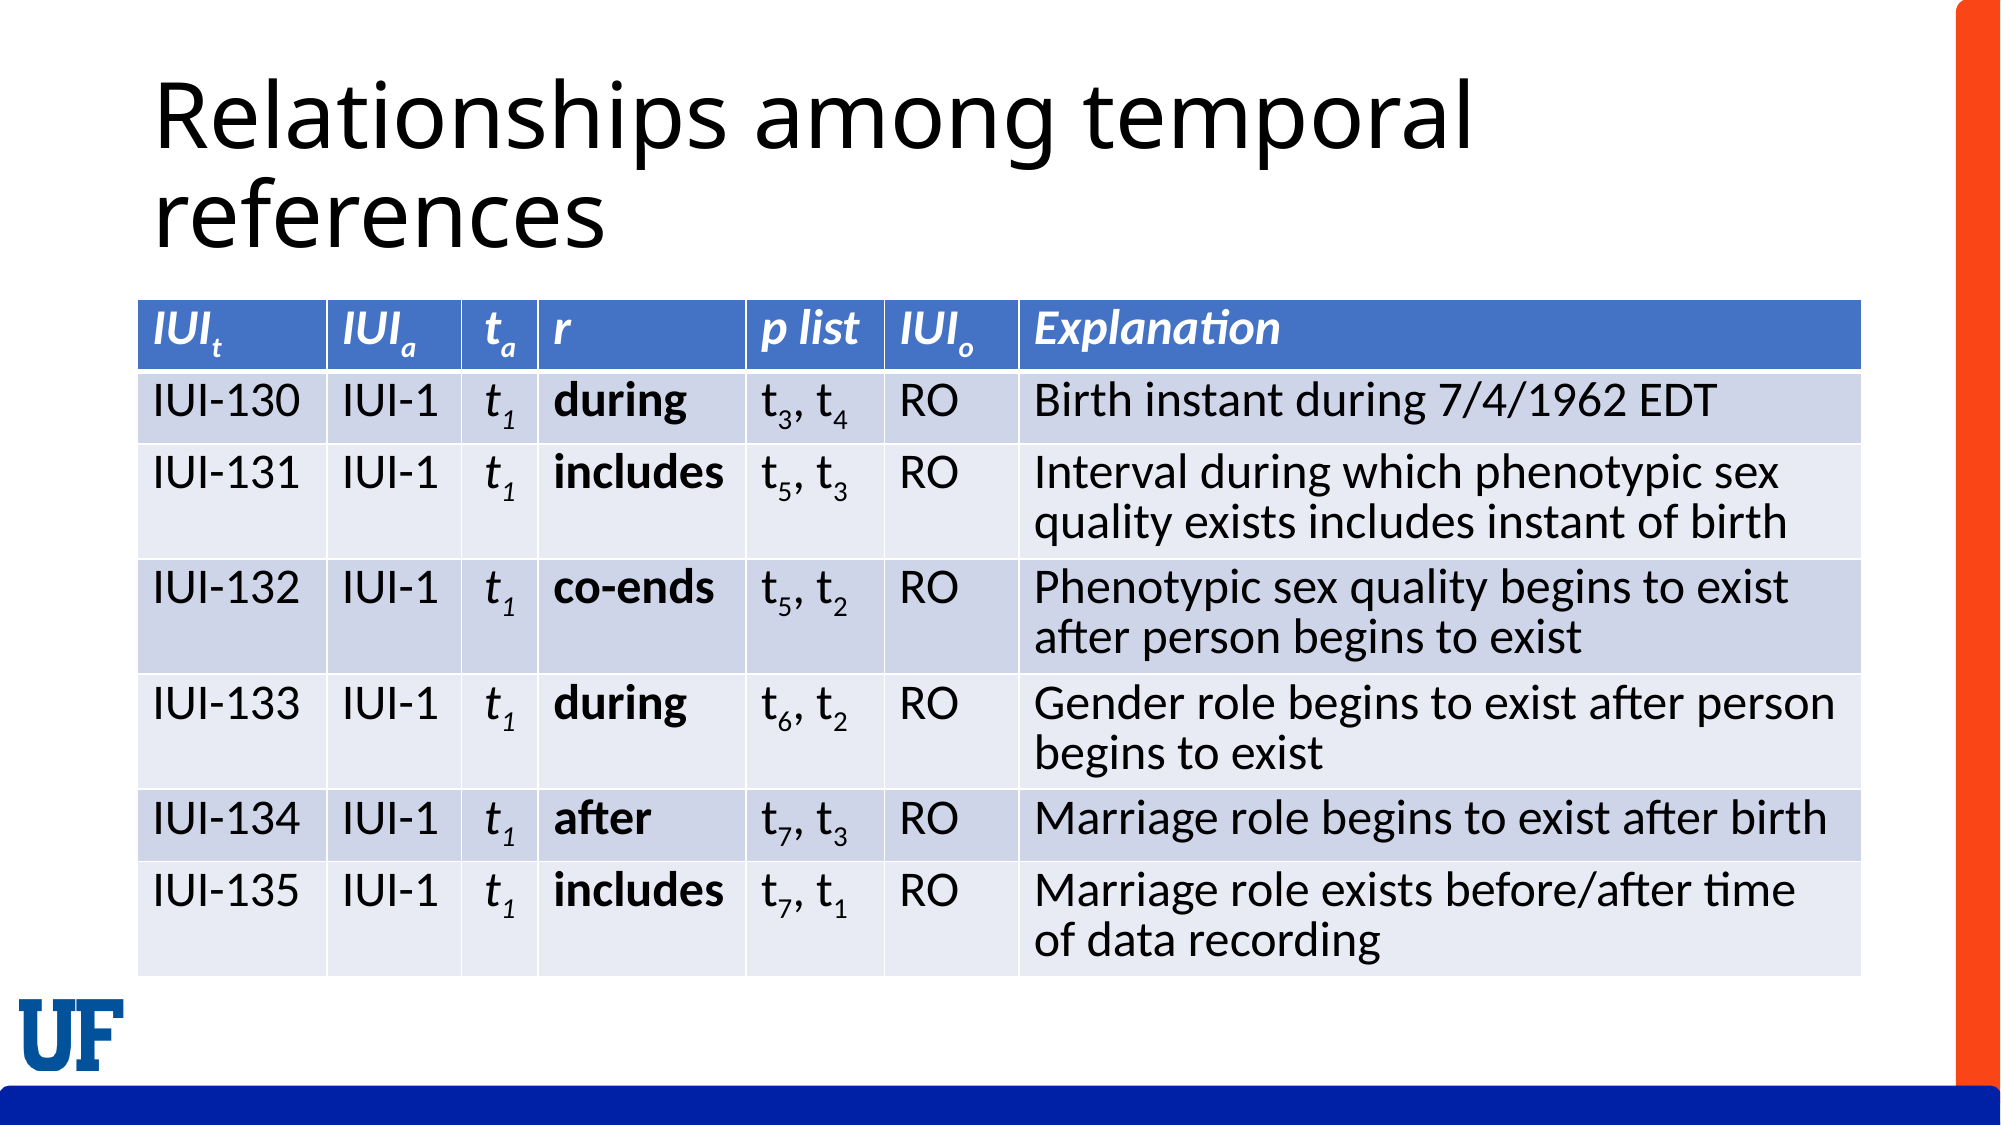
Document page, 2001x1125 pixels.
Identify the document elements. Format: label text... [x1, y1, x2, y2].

table_header ta [462, 300, 537, 369]
table_cell t1 [462, 445, 537, 558]
table_cell after [539, 790, 745, 861]
table_cell during [539, 374, 745, 443]
table_header IUIa [328, 300, 461, 369]
table_cell RO [885, 445, 1018, 558]
table_cell IUI-132 [138, 560, 326, 673]
table_cell IUI-1 [328, 790, 461, 861]
table_cell Marriage role begins to exist after birth [1020, 790, 1861, 861]
table_cell includes [539, 445, 745, 558]
table_cell IUI-1 [328, 675, 461, 788]
table_cell IUI-1 [328, 862, 461, 976]
table_cell Marriage role exists before/after time of data recording [1020, 862, 1861, 976]
table_cell RO [885, 862, 1018, 976]
table_cell t7, t3 [747, 790, 884, 861]
table_cell t1 [462, 374, 537, 443]
table_header r [539, 300, 745, 369]
table_header IUIt [138, 300, 326, 369]
table_cell t5, t3 [747, 445, 884, 558]
table_cell RO [885, 675, 1018, 788]
table_cell t3, t4 [747, 374, 884, 443]
table_cell IUI-1 [328, 560, 461, 673]
table_cell RO [885, 374, 1018, 443]
table_cell IUI-1 [328, 445, 461, 558]
table_cell RO [885, 560, 1018, 673]
table_cell t7, t1 [747, 862, 884, 976]
table_cell IUI-135 [138, 862, 326, 976]
table_cell co-ends [539, 560, 745, 673]
table_cell IUI-130 [138, 374, 326, 443]
table_cell IUI-131 [138, 445, 326, 558]
table_cell IUI-134 [138, 790, 326, 861]
table_cell Phenotypic sex quality begins to exist after person begins to exist [1020, 560, 1861, 673]
table_cell t6, t2 [747, 675, 884, 788]
table_header Explanation [1020, 300, 1861, 369]
table_cell RO [885, 790, 1018, 861]
table_cell during [539, 675, 745, 788]
table_cell IUI-1 [328, 374, 461, 443]
table_cell Birth instant during 7/4/1962 EDT [1020, 374, 1861, 443]
table_cell Interval during which phenotypic sex quality exists includes instant of birth [1020, 445, 1861, 558]
table_cell includes [539, 862, 745, 976]
title Relationships among temporal references [137, 59, 1863, 278]
table_header IUIo [885, 300, 1018, 369]
table_header p list [747, 300, 884, 369]
table_cell t1 [462, 862, 537, 976]
table_cell t1 [462, 790, 537, 861]
table_cell IUI-133 [138, 675, 326, 788]
table_cell t1 [462, 675, 537, 788]
table_cell t1 [462, 560, 537, 673]
table_cell t5, t2 [747, 560, 884, 673]
table_cell Gender role begins to exist after person begins to exist [1020, 675, 1861, 788]
